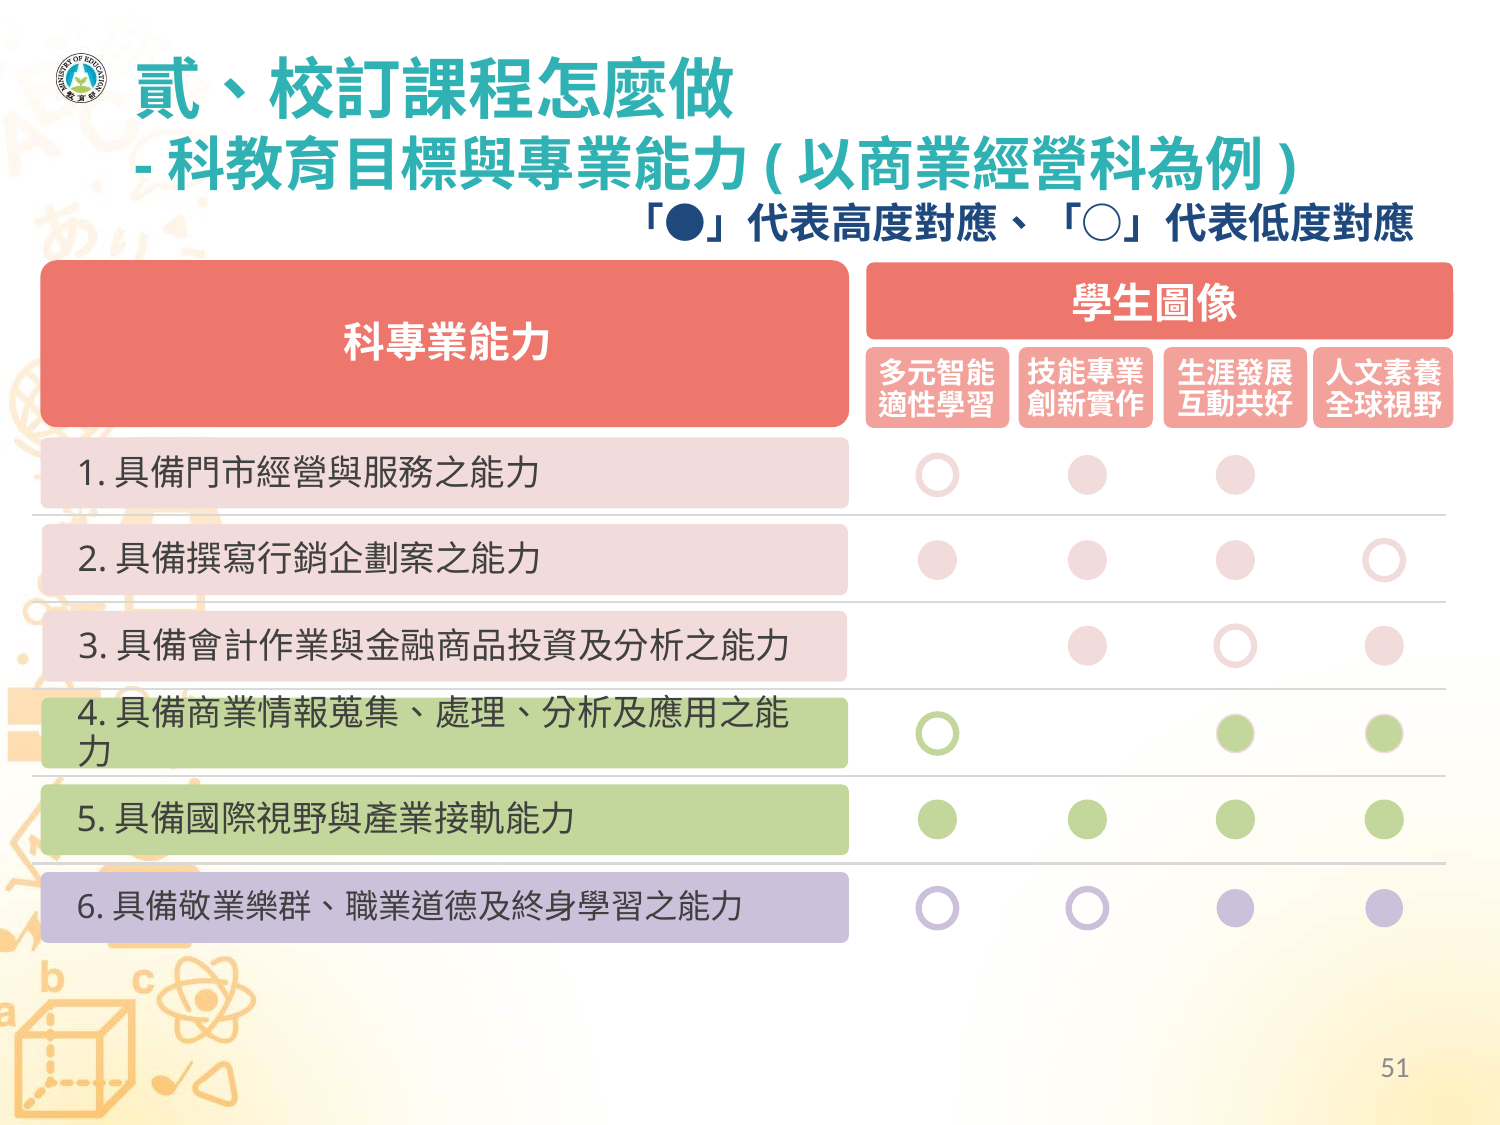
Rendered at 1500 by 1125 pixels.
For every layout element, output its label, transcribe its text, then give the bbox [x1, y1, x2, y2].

text_box 貳、校訂課程怎麼做 -科教育目標與專業能力(以商業經營科為例) 「●」代表高度對應、「○」代表低度對應 [120, 39, 1471, 231]
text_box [40, 259, 850, 428]
text_box [1068, 626, 1107, 665]
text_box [1163, 348, 1308, 429]
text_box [1312, 347, 1454, 429]
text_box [1018, 348, 1155, 429]
text_box [918, 889, 957, 928]
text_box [40, 437, 850, 509]
text_box [918, 800, 957, 839]
text_box [1216, 714, 1255, 753]
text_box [42, 611, 848, 682]
text_box [1068, 889, 1107, 928]
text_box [860, 346, 1014, 429]
text_box [1216, 626, 1255, 665]
text_box [1365, 626, 1404, 665]
text_box [1216, 889, 1255, 928]
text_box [40, 874, 850, 944]
text_box [1068, 800, 1107, 839]
text_box [918, 714, 957, 753]
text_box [40, 784, 850, 856]
text_box [1216, 800, 1255, 839]
slide_number 51 [1074, 1035, 1425, 1096]
text_box [918, 455, 957, 495]
text_box [918, 540, 957, 580]
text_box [41, 698, 849, 769]
text_box [1068, 540, 1107, 580]
text_box [1068, 455, 1107, 495]
text_box [1216, 455, 1255, 495]
text_box [1365, 800, 1404, 839]
text_box [1365, 889, 1404, 928]
picture [0, 0, 1500, 1125]
text_box [1365, 714, 1404, 753]
text_box [1365, 540, 1404, 580]
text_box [41, 523, 849, 596]
text_box [1216, 540, 1255, 580]
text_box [866, 262, 1454, 341]
